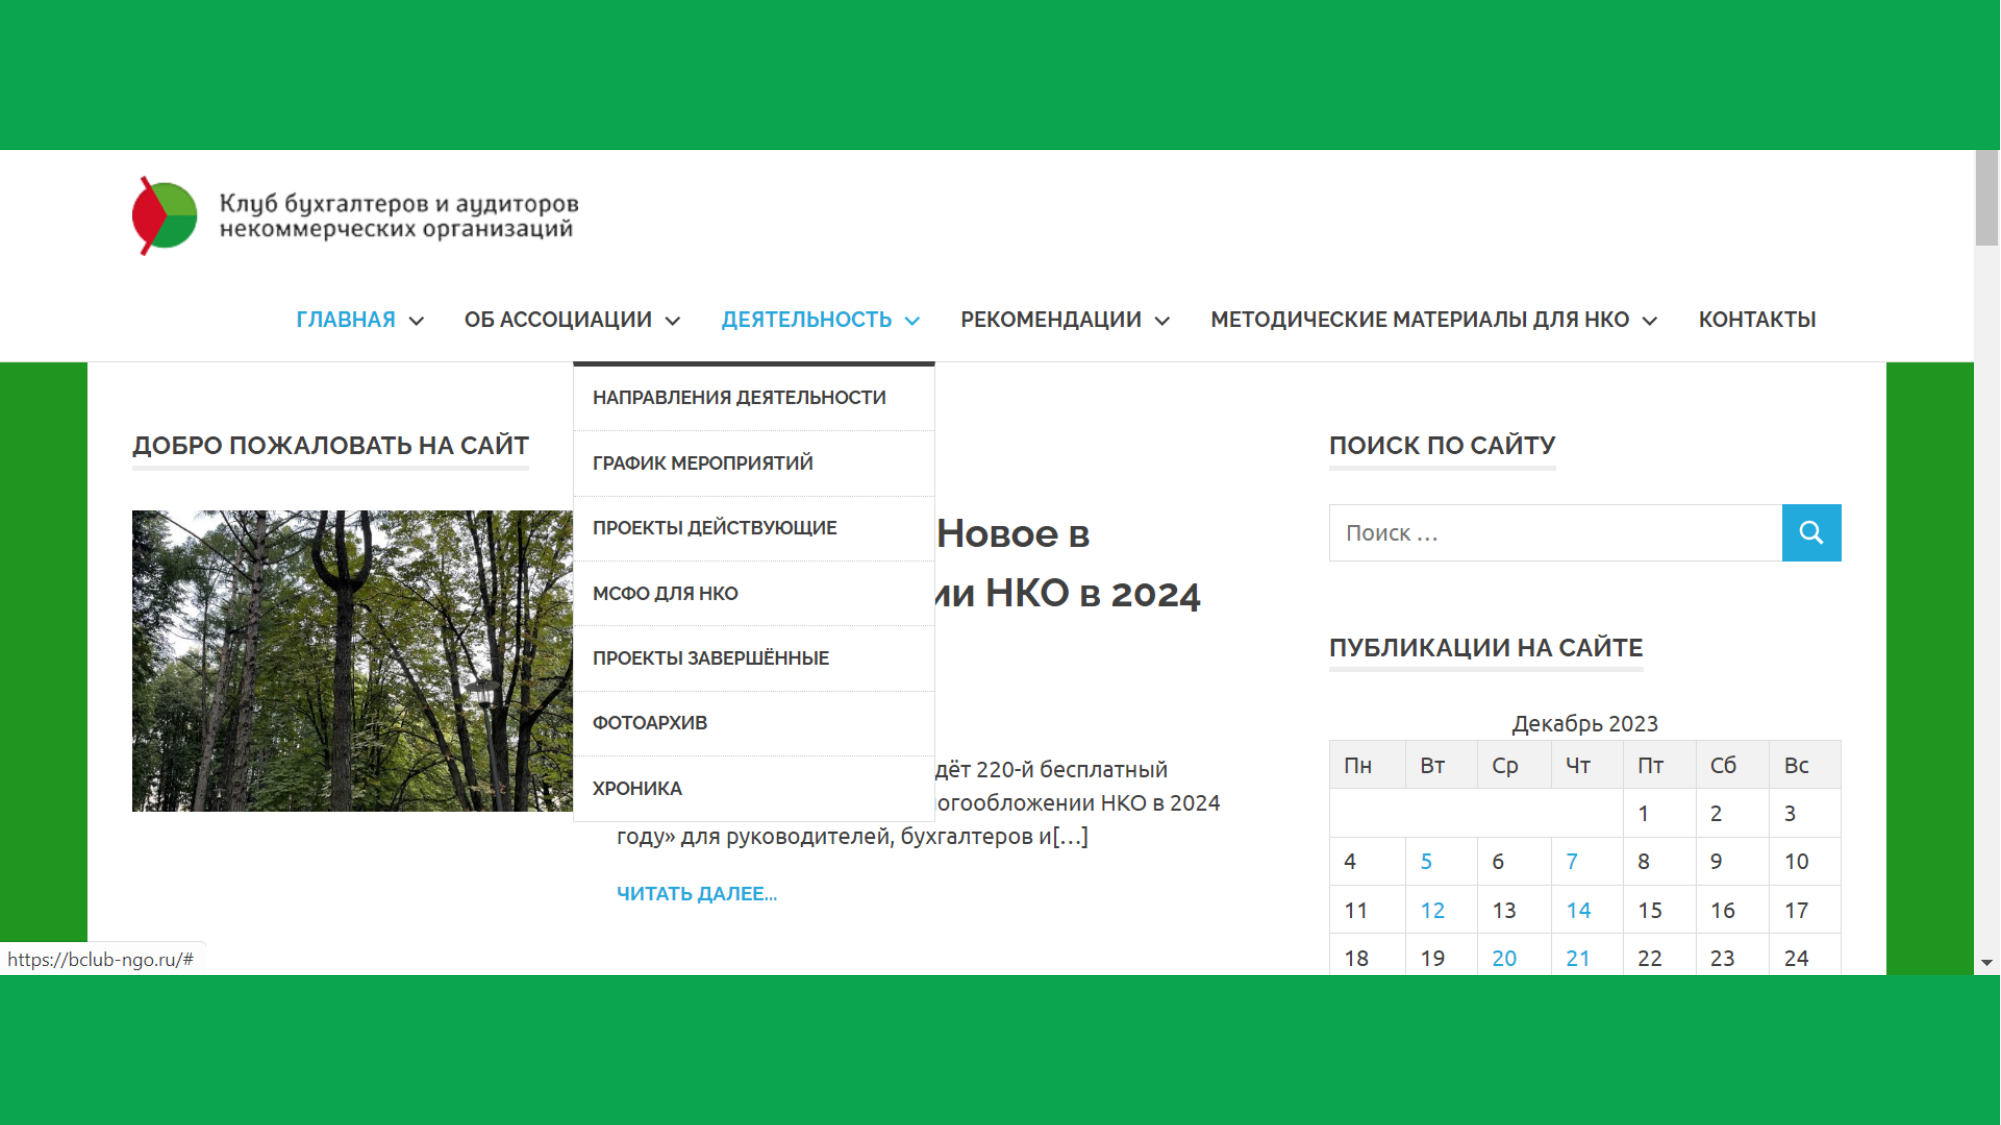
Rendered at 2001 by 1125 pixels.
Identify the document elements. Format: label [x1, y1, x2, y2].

picture [0, 149, 2000, 976]
